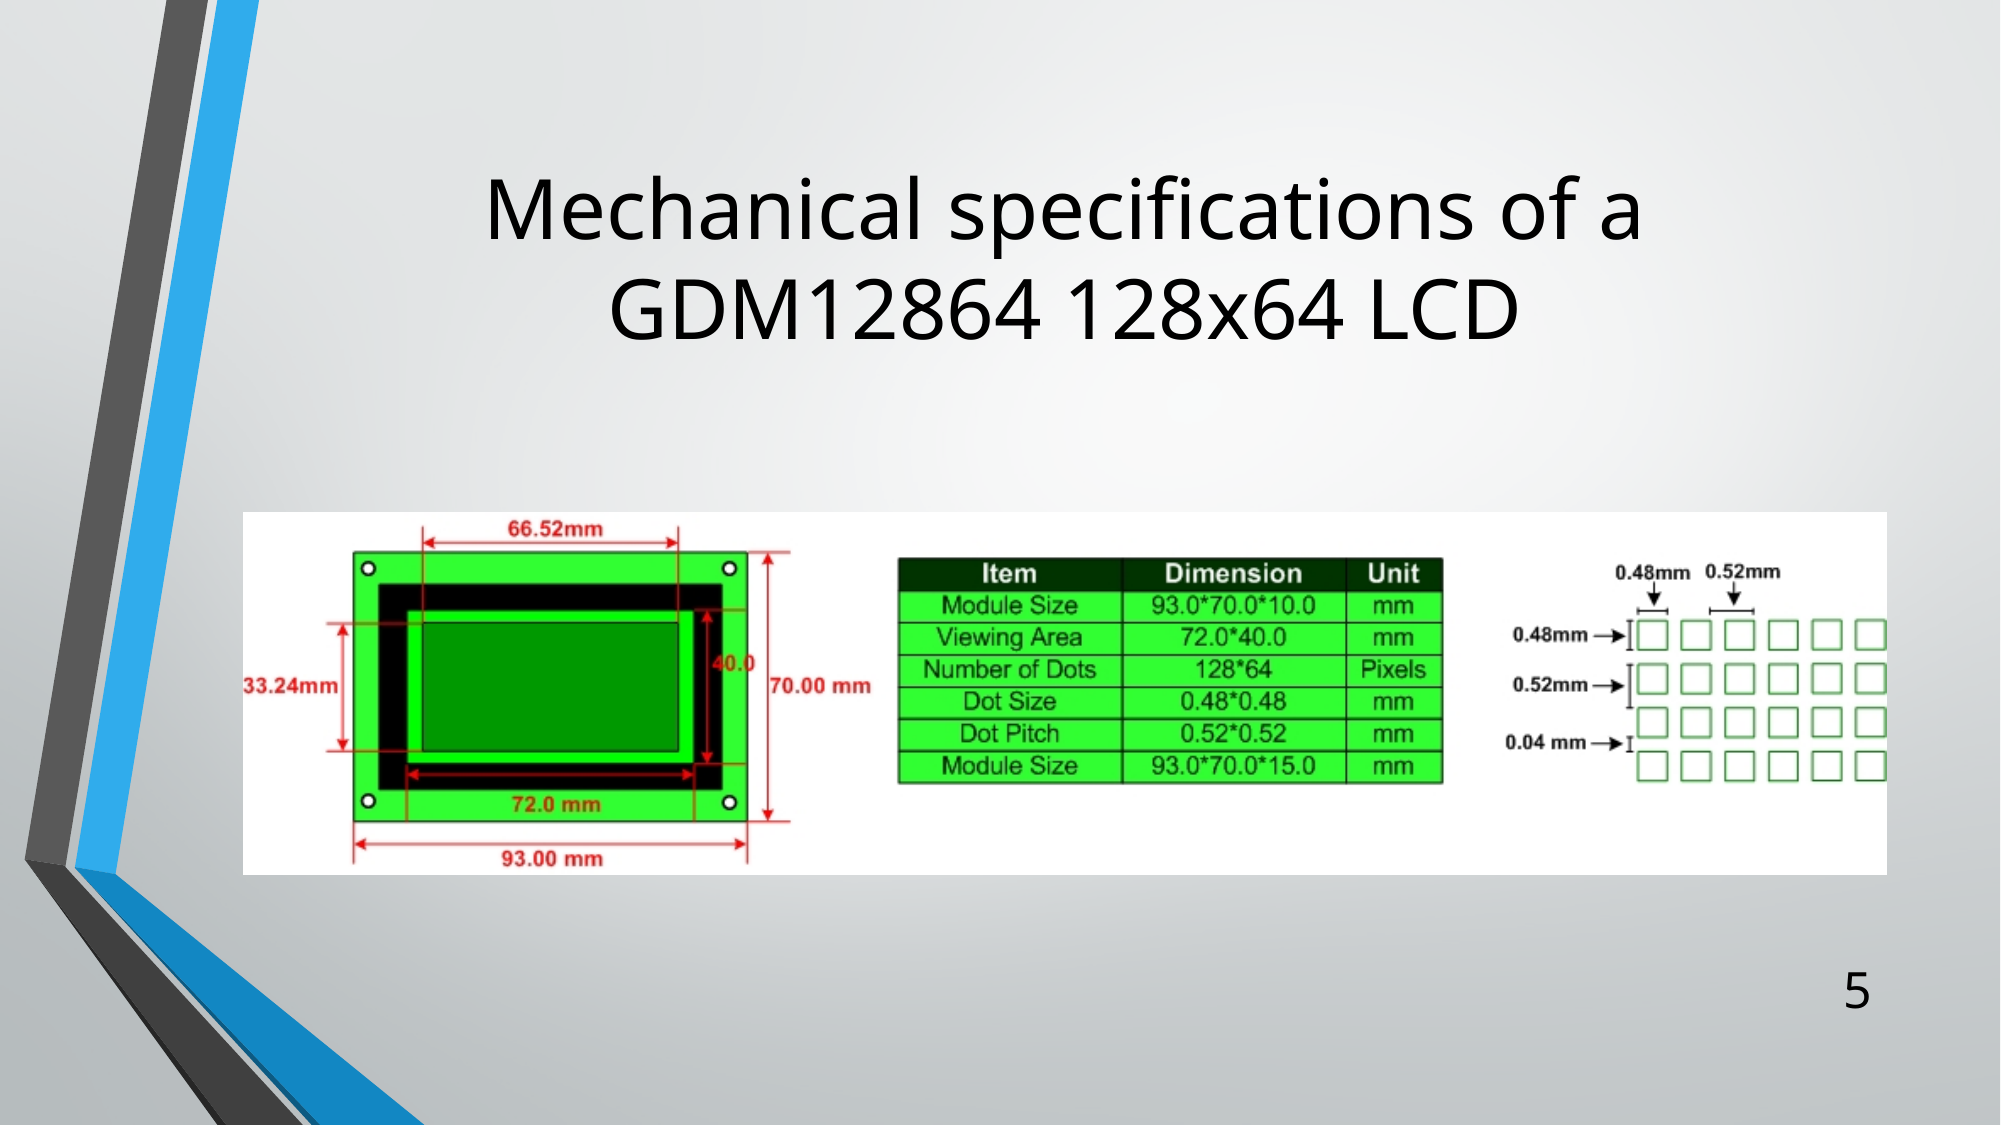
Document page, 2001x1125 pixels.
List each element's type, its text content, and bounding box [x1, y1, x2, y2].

title Mechanical specifications of a GDM12864 128x64 LCD [243, 112, 1887, 400]
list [243, 512, 1888, 875]
slide_number 5 [1796, 962, 1887, 1023]
